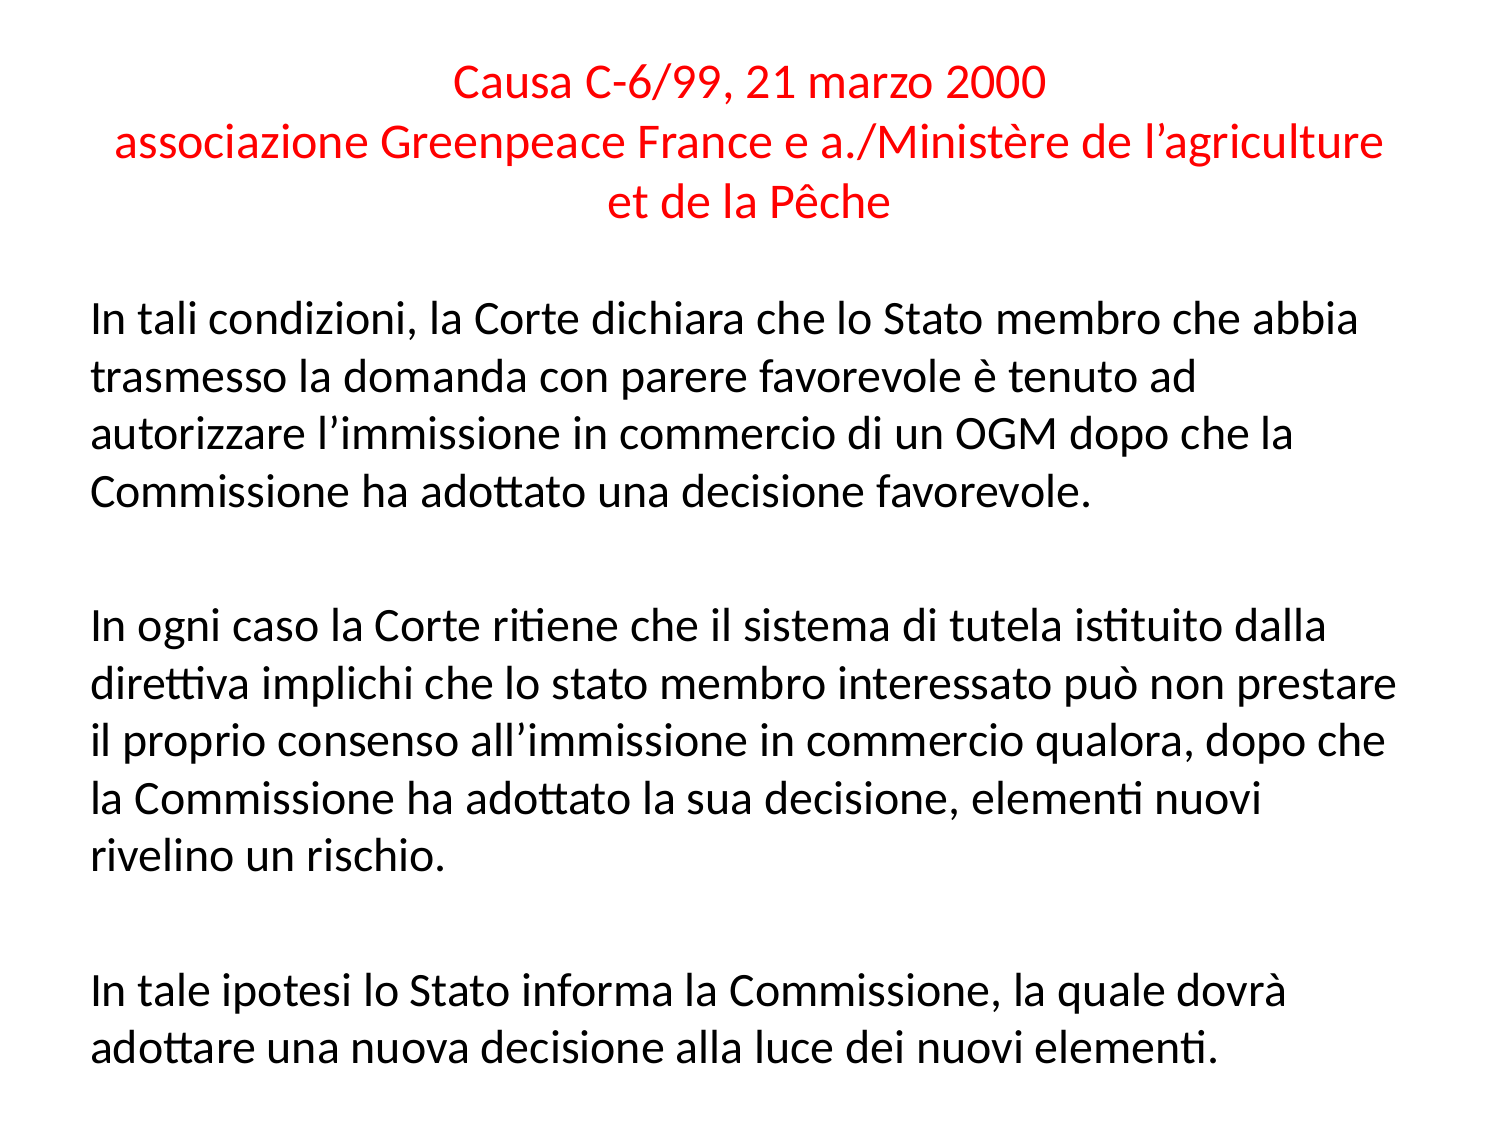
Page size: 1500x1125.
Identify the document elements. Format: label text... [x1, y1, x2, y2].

title Causa C-6/99, 21 marzo 2000 associazione Greenpeace France e a./Ministère de l’agriculture et de la Pêche [75, 45, 1425, 233]
list In tali condizioni, la Corte dichiara che lo Stato membro che abbia trasmesso la domanda con parere favorevole è tenuto ad autorizzare l’immissione in commercio di un OGM dopo che la Commissione ha adottato una decisione favorevole. In ogni caso la Corte ritiene che il sistema di tutela istituito dalla direttiva implichi che lo stato membro interessato può non prestare il proprio consenso all’immissione in commercio qualora, dopo che la Commissione ha adottato la sua decisione, elementi nuovi rivelino un rischio. In tale ipotesi lo Stato informa la Commissione, la quale dovrà adottare una nuova decisione alla luce dei nuovi elementi. [75, 278, 1425, 1083]
